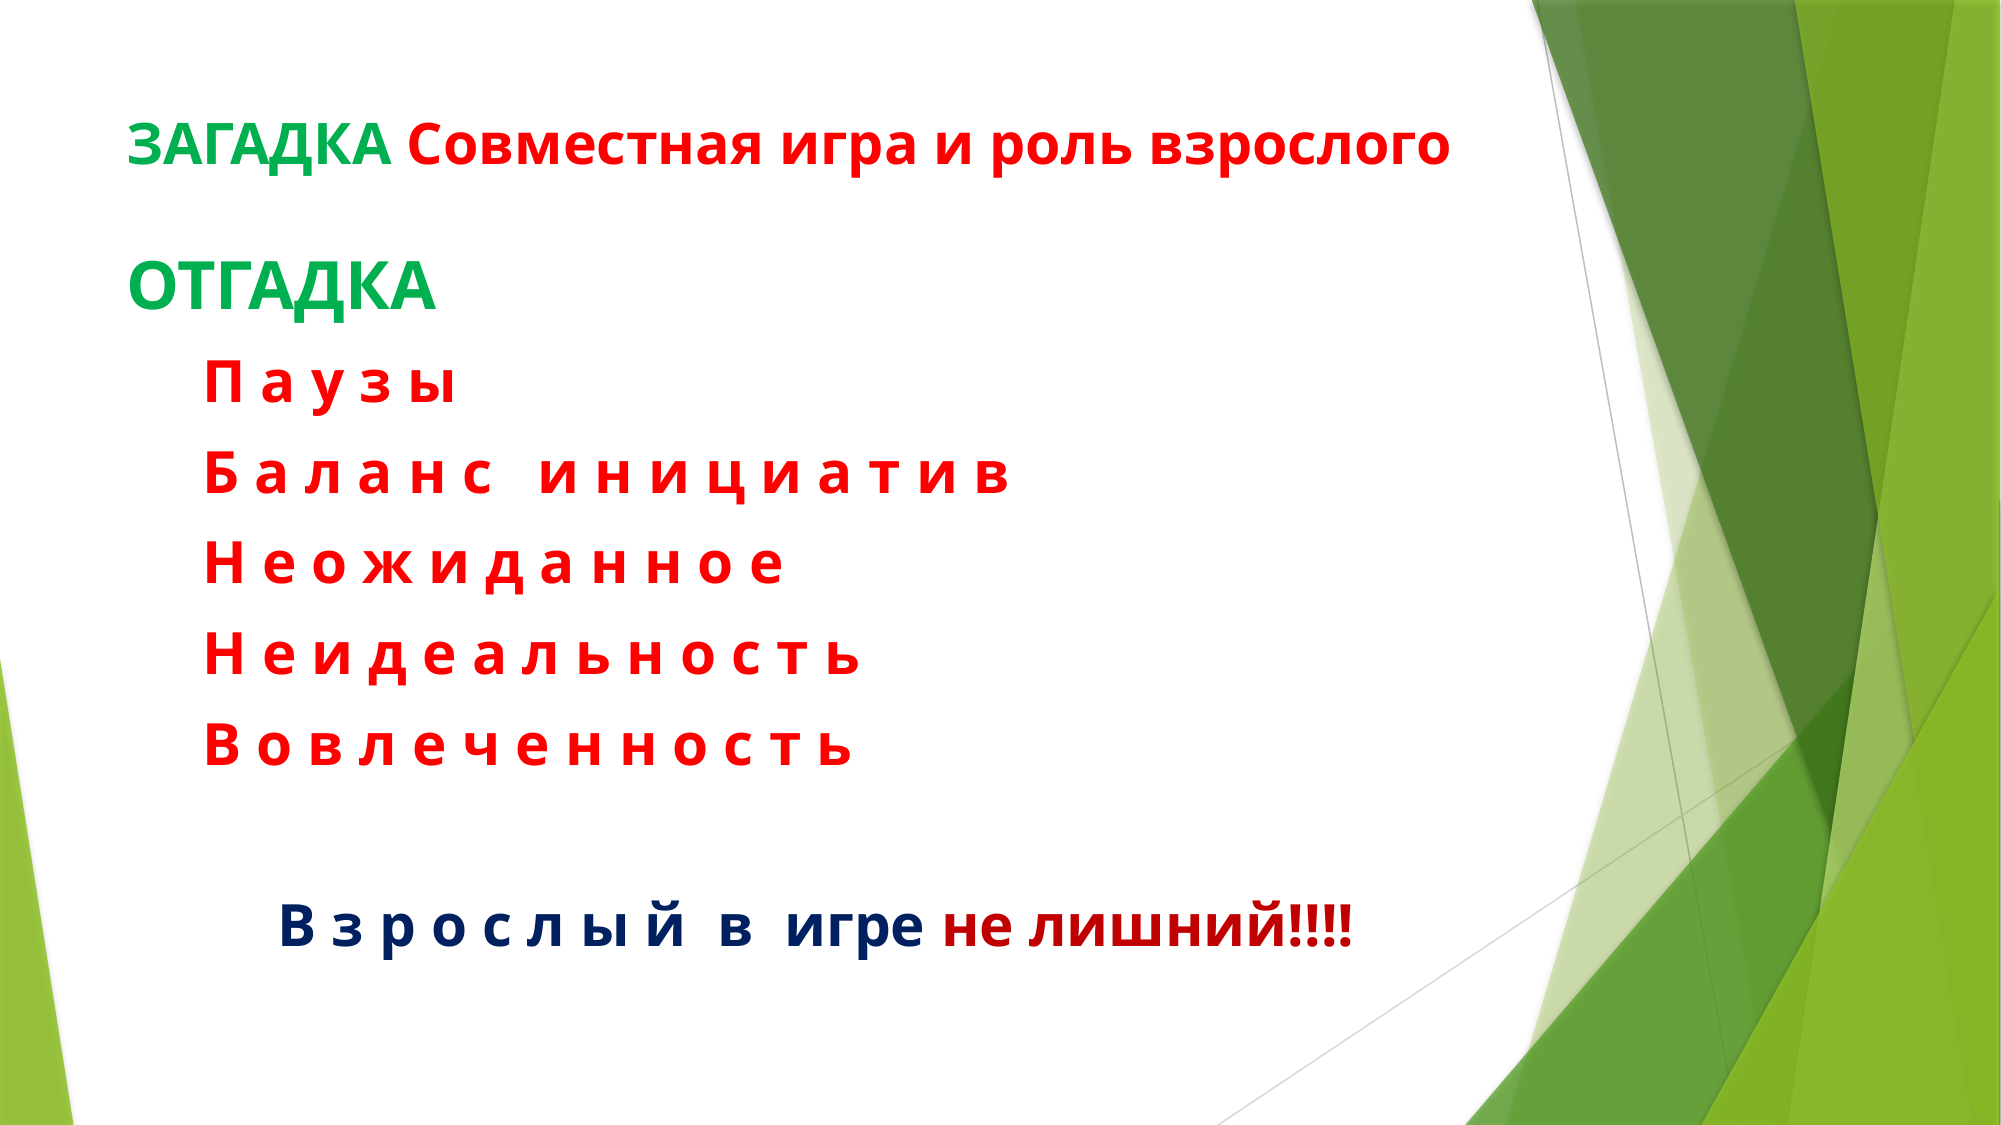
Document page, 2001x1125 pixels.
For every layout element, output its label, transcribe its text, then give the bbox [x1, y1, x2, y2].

title ЗАГАДКА Совместная игра и роль взрослого [111, 99, 1659, 236]
list ОТГАДКА П а у з ы Б а л а н с и н и ц и а т и в Н е о ж и д а н н о е Н е и д е а л ь н о с т ь В о в л е ч е н н о с т ь В з р о с л ы й в игре не лишний!!!! [111, 235, 1522, 1070]
